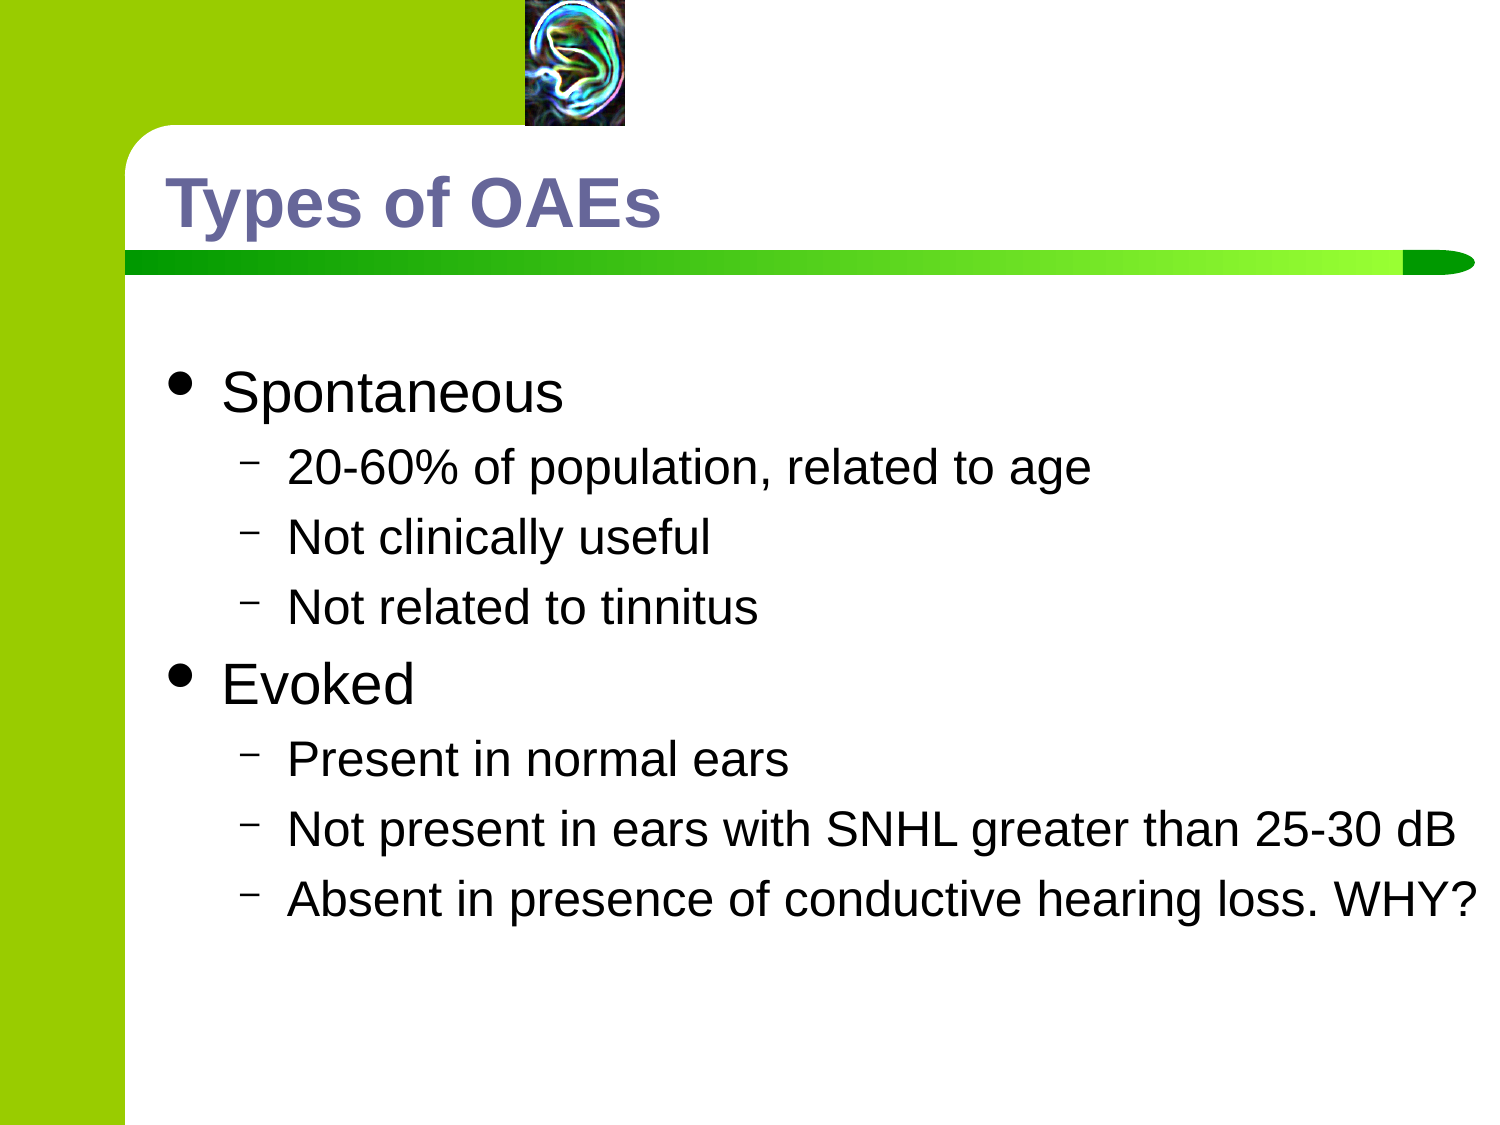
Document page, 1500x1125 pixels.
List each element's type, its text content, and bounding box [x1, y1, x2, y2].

picture [525, 0, 625, 124]
list Spontaneous 20-60% of population, related to age Not clinically useful Not related to tinnitus Evoked Present in normal ears Not present in ears with SNHL greater than 25-30 dB Absent in presence of conductive hearing loss. WHY? [149, 346, 1500, 1076]
title Types of OAEs [149, 124, 1463, 251]
